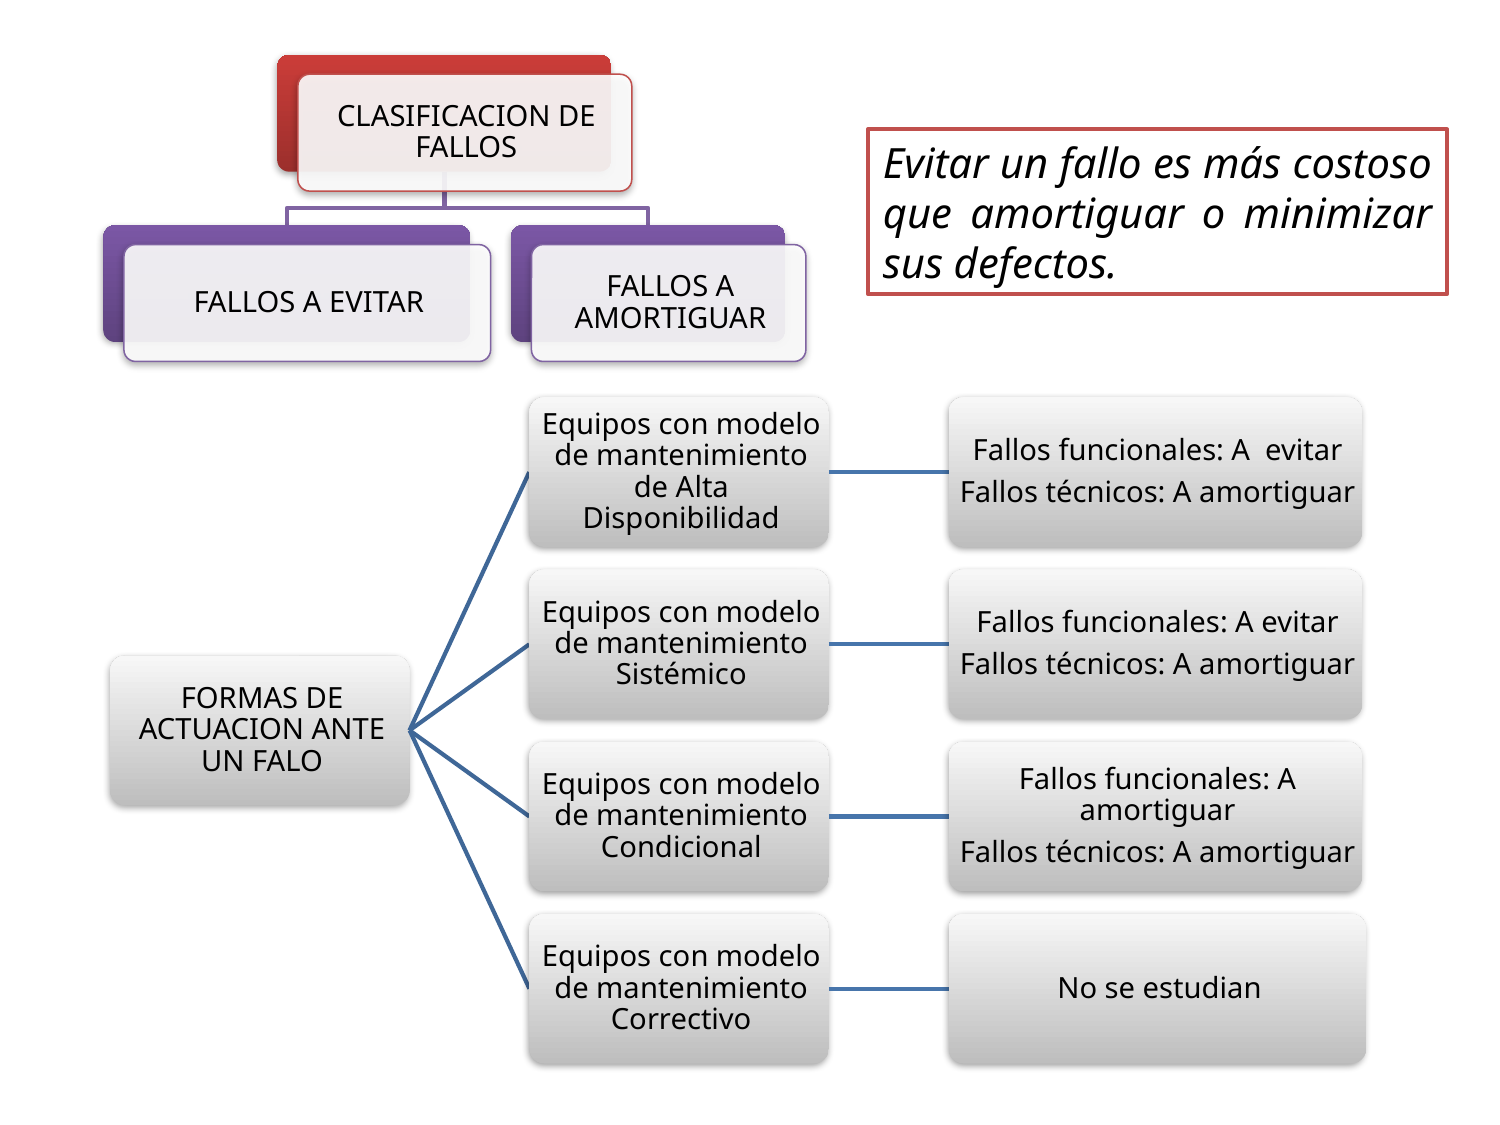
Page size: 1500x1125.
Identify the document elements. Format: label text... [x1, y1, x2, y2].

text_box Evitar un fallo es más costoso que amortiguar o minimizar sus defectos. [866, 127, 1449, 296]
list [76, 54, 833, 362]
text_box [41, 396, 1436, 1065]
